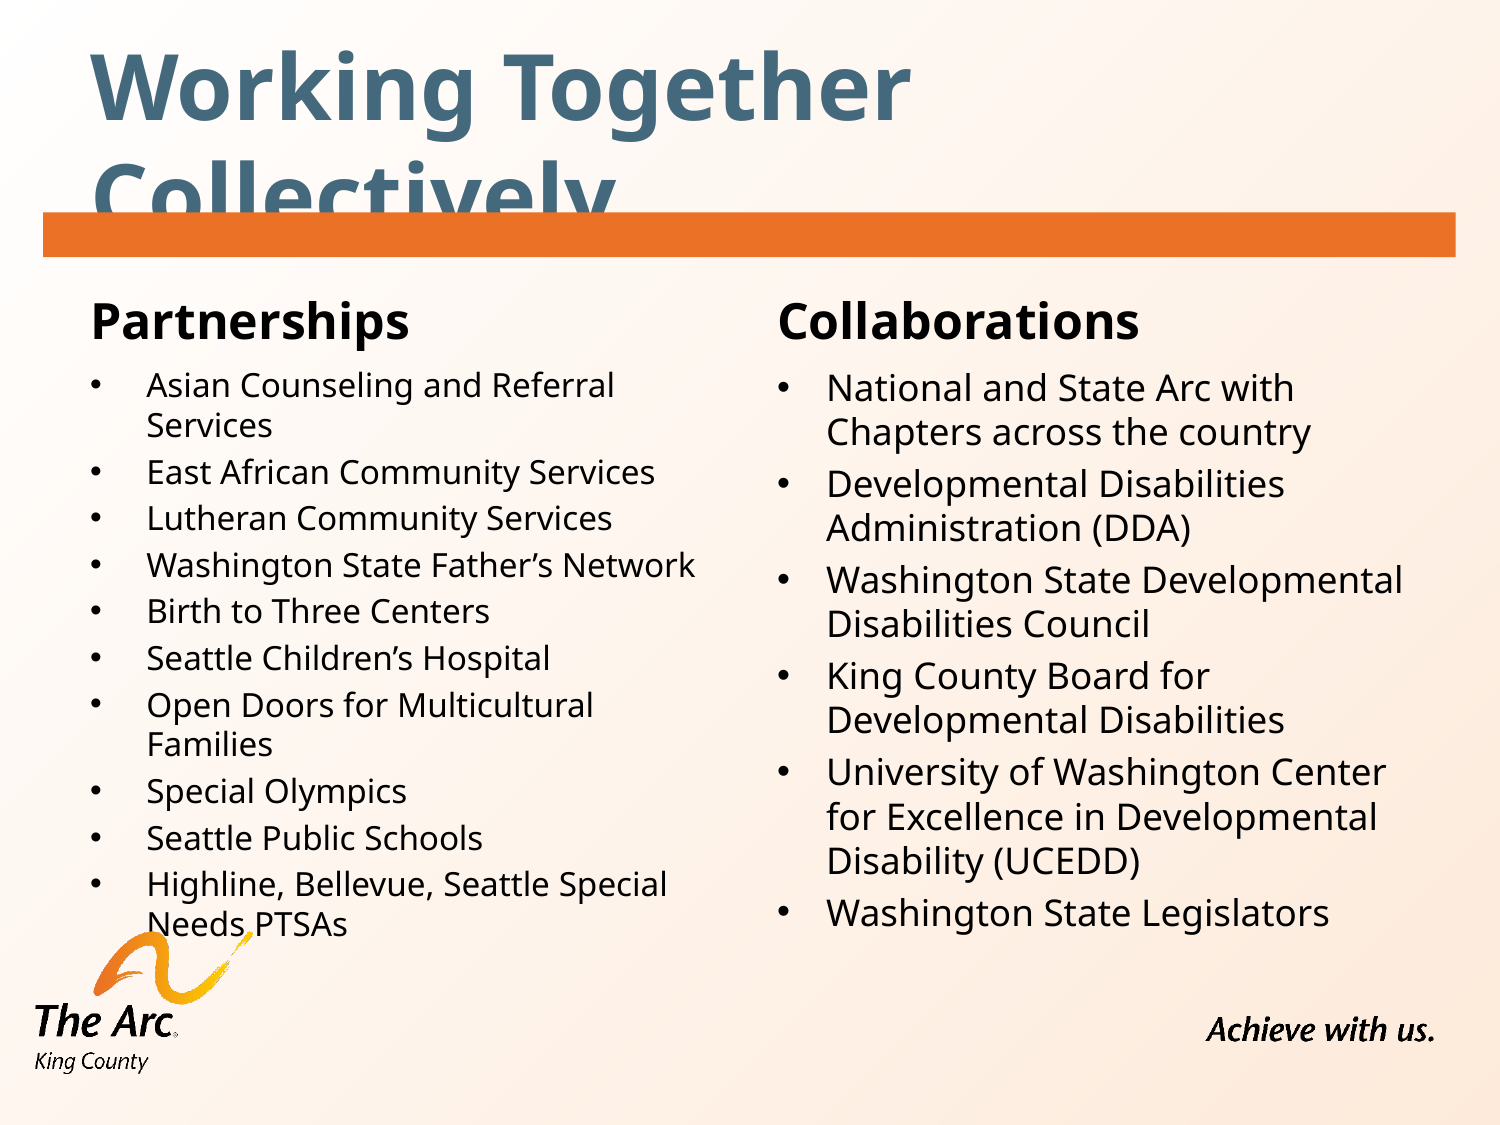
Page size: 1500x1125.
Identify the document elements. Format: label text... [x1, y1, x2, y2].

text_box [41, 210, 1458, 259]
picture [1181, 992, 1457, 1065]
list Partnerships [75, 259, 738, 356]
picture [2, 899, 284, 1100]
list Collaborations [761, 259, 1425, 356]
title Working Together Collectively [75, 45, 1425, 210]
list National and State Arc with Chapters across the country Developmental Disabilities Administration (DDA) Washington State Developmental Disabilities Council King County Board for Developmental Disabilities University of Washington Center for Excellence in Developmental Disability (UCEDD) Washington State Legislators [761, 356, 1425, 1005]
list Asian Counseling and Referral Services East African Community Services Lutheran Community Services Washington State Father’s Network Birth to Three Centers Seattle Children’s Hospital Open Doors for Multicultural Families Special Olympics Seattle Public Schools Highline, Bellevue, Seattle Special Needs PTSAs [75, 356, 738, 875]
